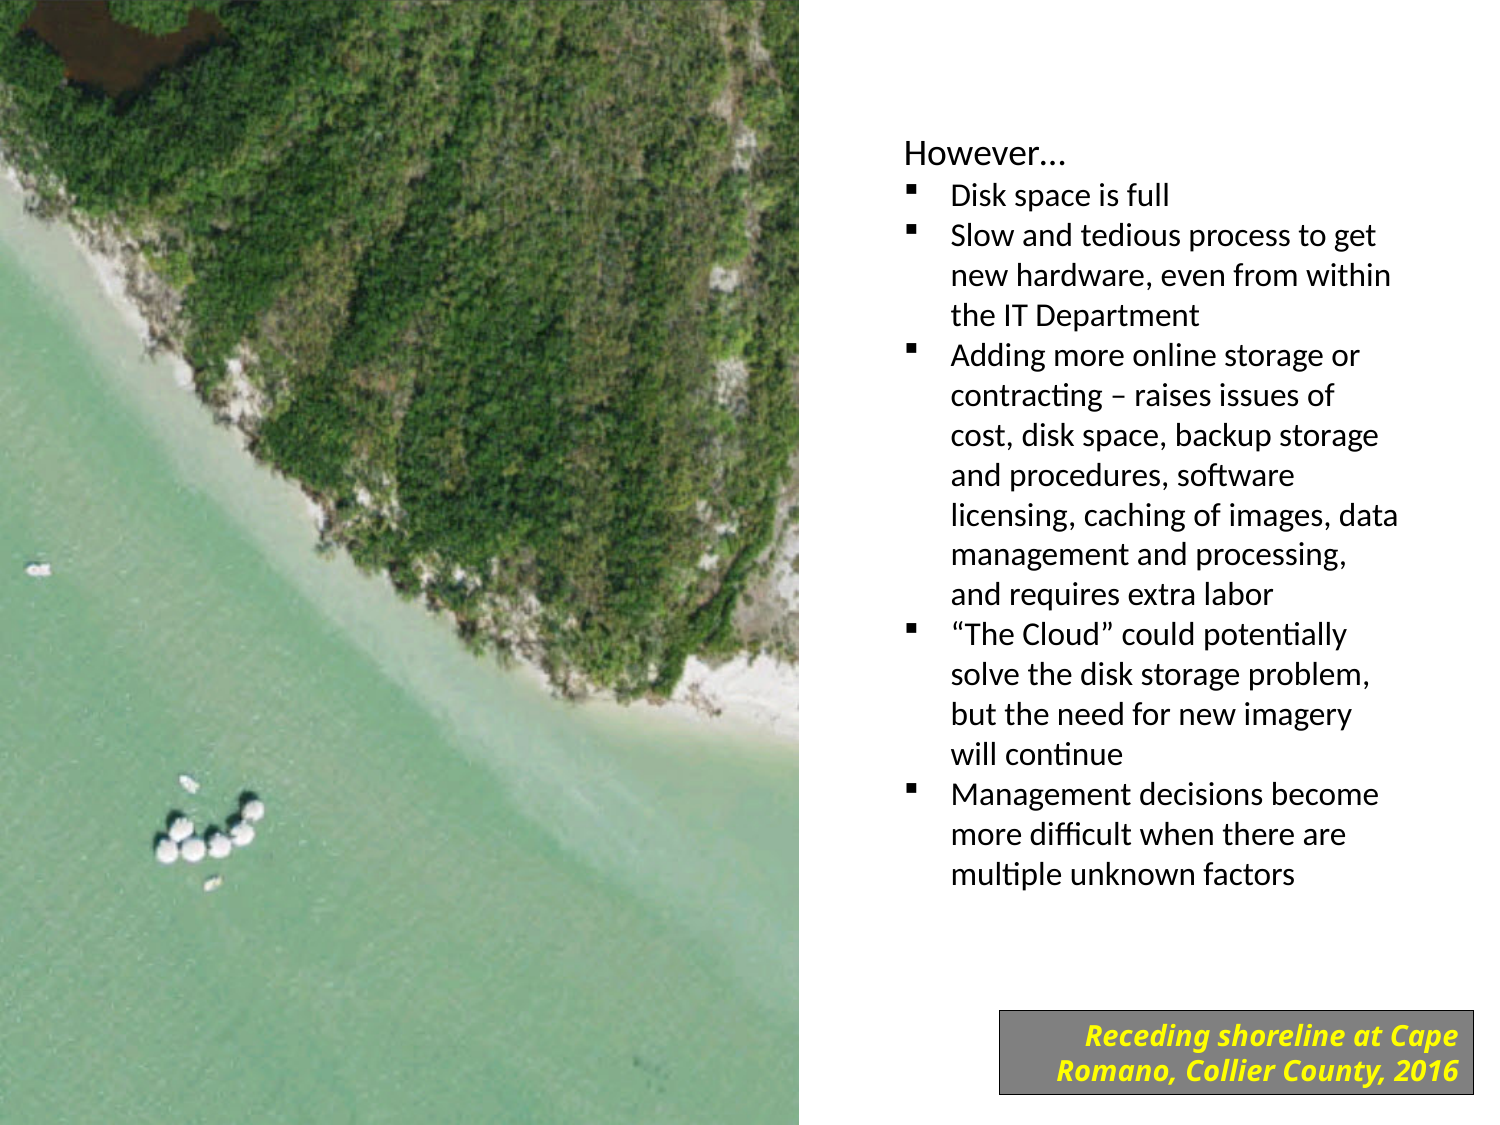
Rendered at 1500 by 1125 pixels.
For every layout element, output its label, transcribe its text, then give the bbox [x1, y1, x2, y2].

picture [0, 0, 799, 1125]
text_box Receding shoreline at Cape Romano, Collier County, 2016 [999, 1010, 1474, 1095]
text_box However… Disk space is full Slow and tedious process to get new hardware, even from within the IT Department Adding more online storage or contracting – raises issues of cost, disk space, backup storage and procedures, software licensing, caching of images, data management and processing, and requires extra labor “The Cloud” could potentially solve the disk storage problem, but the need for new imagery will continue Management decisions become more difficult when there are multiple unknown factors [889, 120, 1416, 935]
